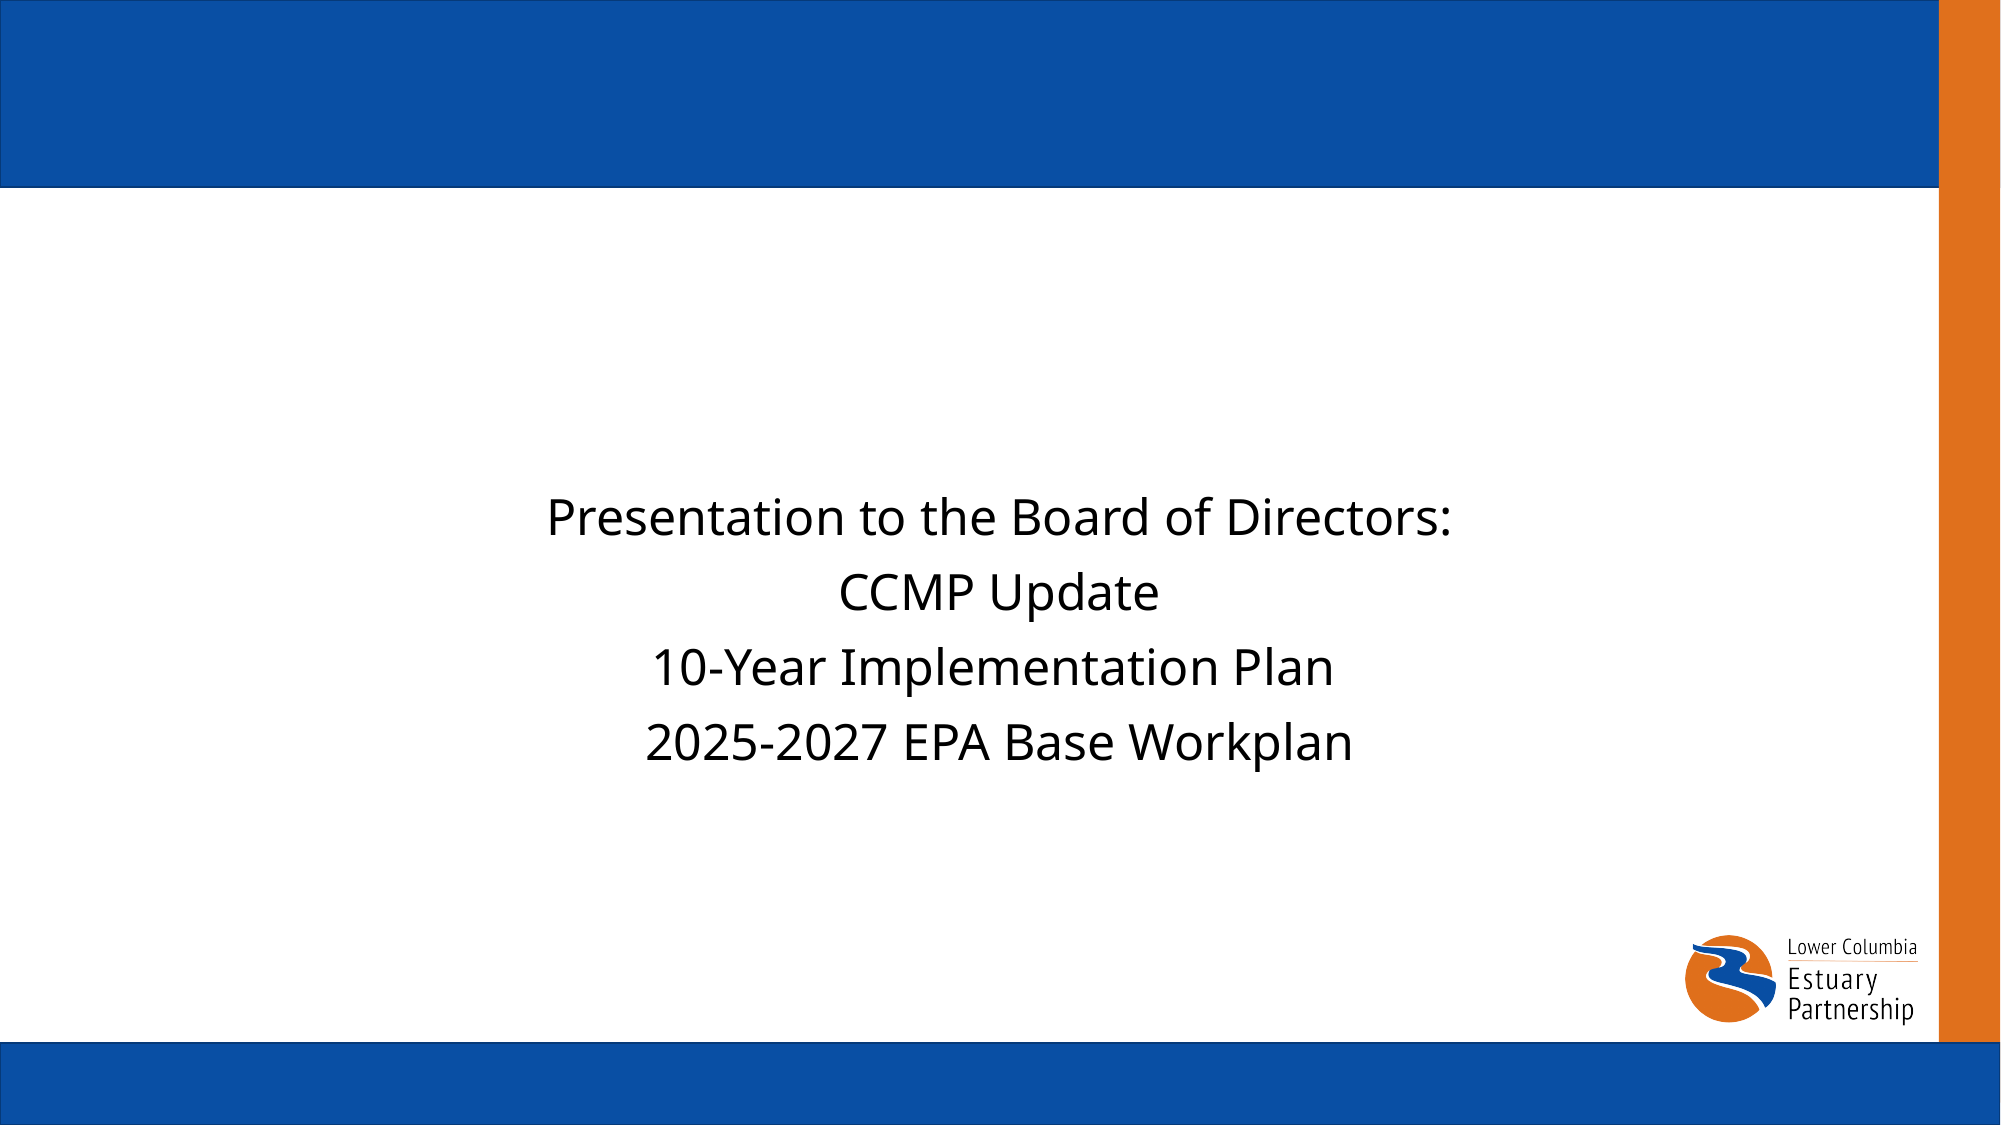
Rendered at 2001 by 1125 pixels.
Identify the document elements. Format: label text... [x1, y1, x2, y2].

picture [1685, 935, 1918, 1027]
subtitle Presentation to the Board of Directors: CCMP Update 10-Year Implementation Plan 2025-2027 EPA Base Workplan [249, 485, 1750, 930]
